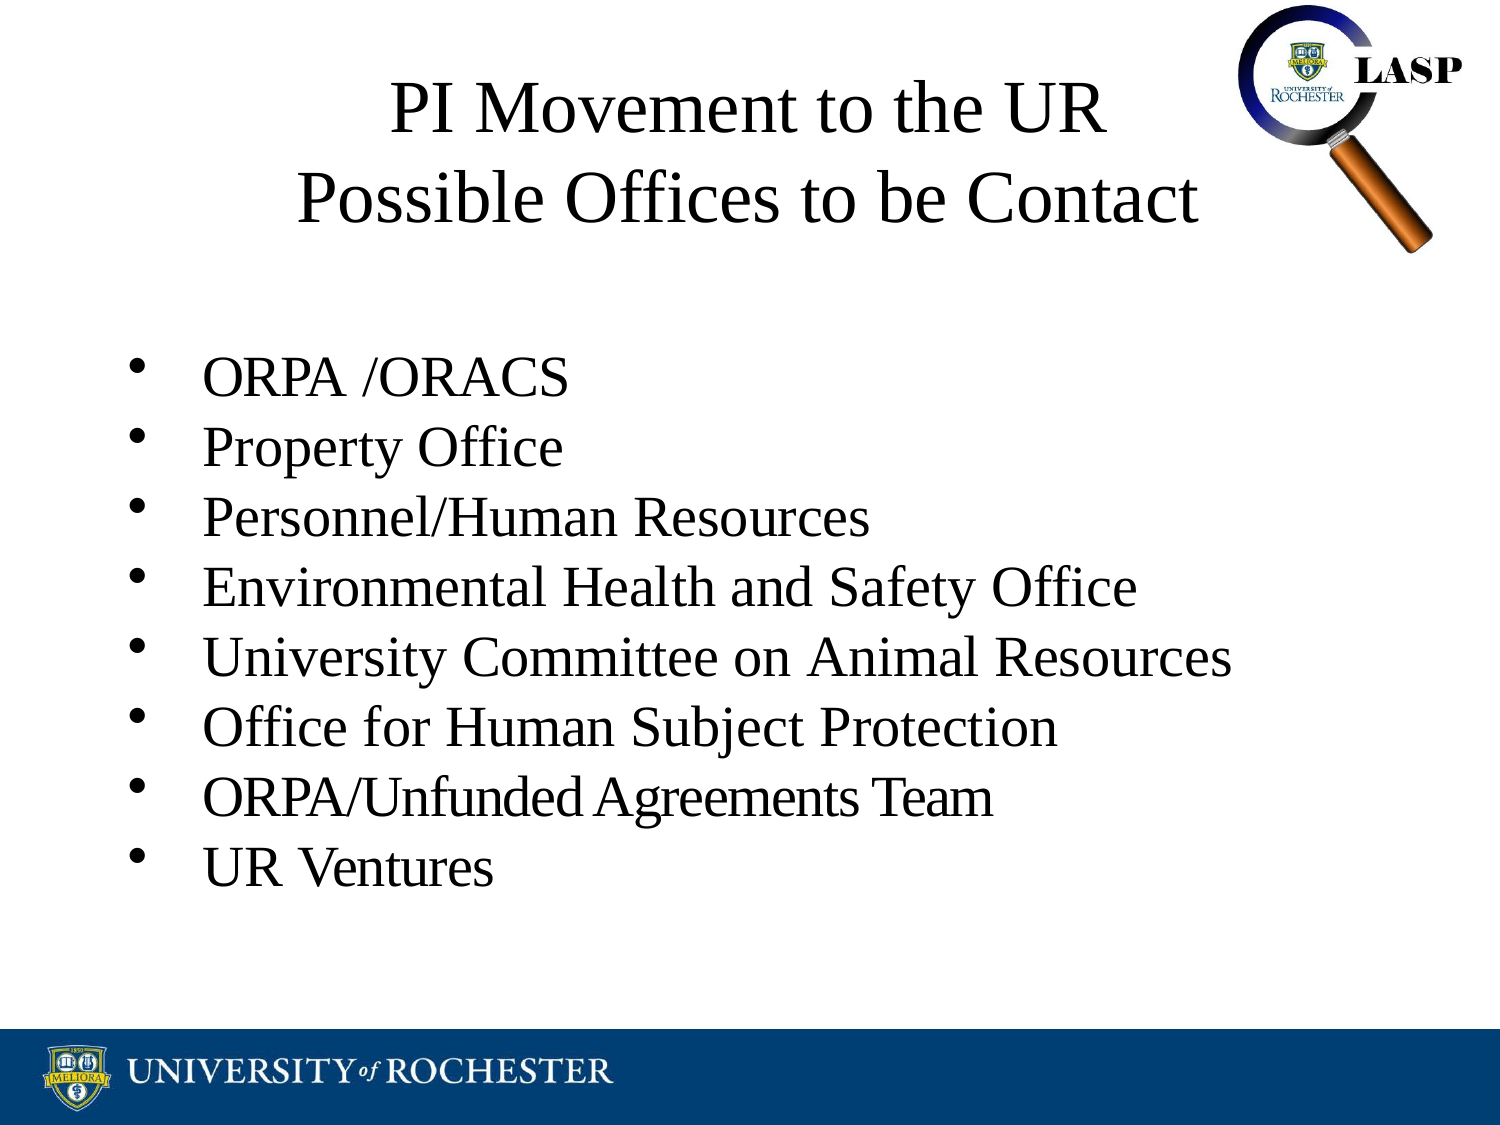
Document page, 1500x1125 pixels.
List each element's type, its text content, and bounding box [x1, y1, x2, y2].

title PI Movement to the UR Possible Offices to be Contact [215, 55, 1285, 246]
text_box ORPA /ORACS Property Office Personnel/Human Resources Environmental Health and Safety Office University Committee on Animal Resources Office for Human Subject Protection ORPA/Unfunded Agreements Team UR Ventures [125, 335, 1237, 898]
picture [1236, 4, 1466, 255]
picture [0, 1029, 1500, 1125]
